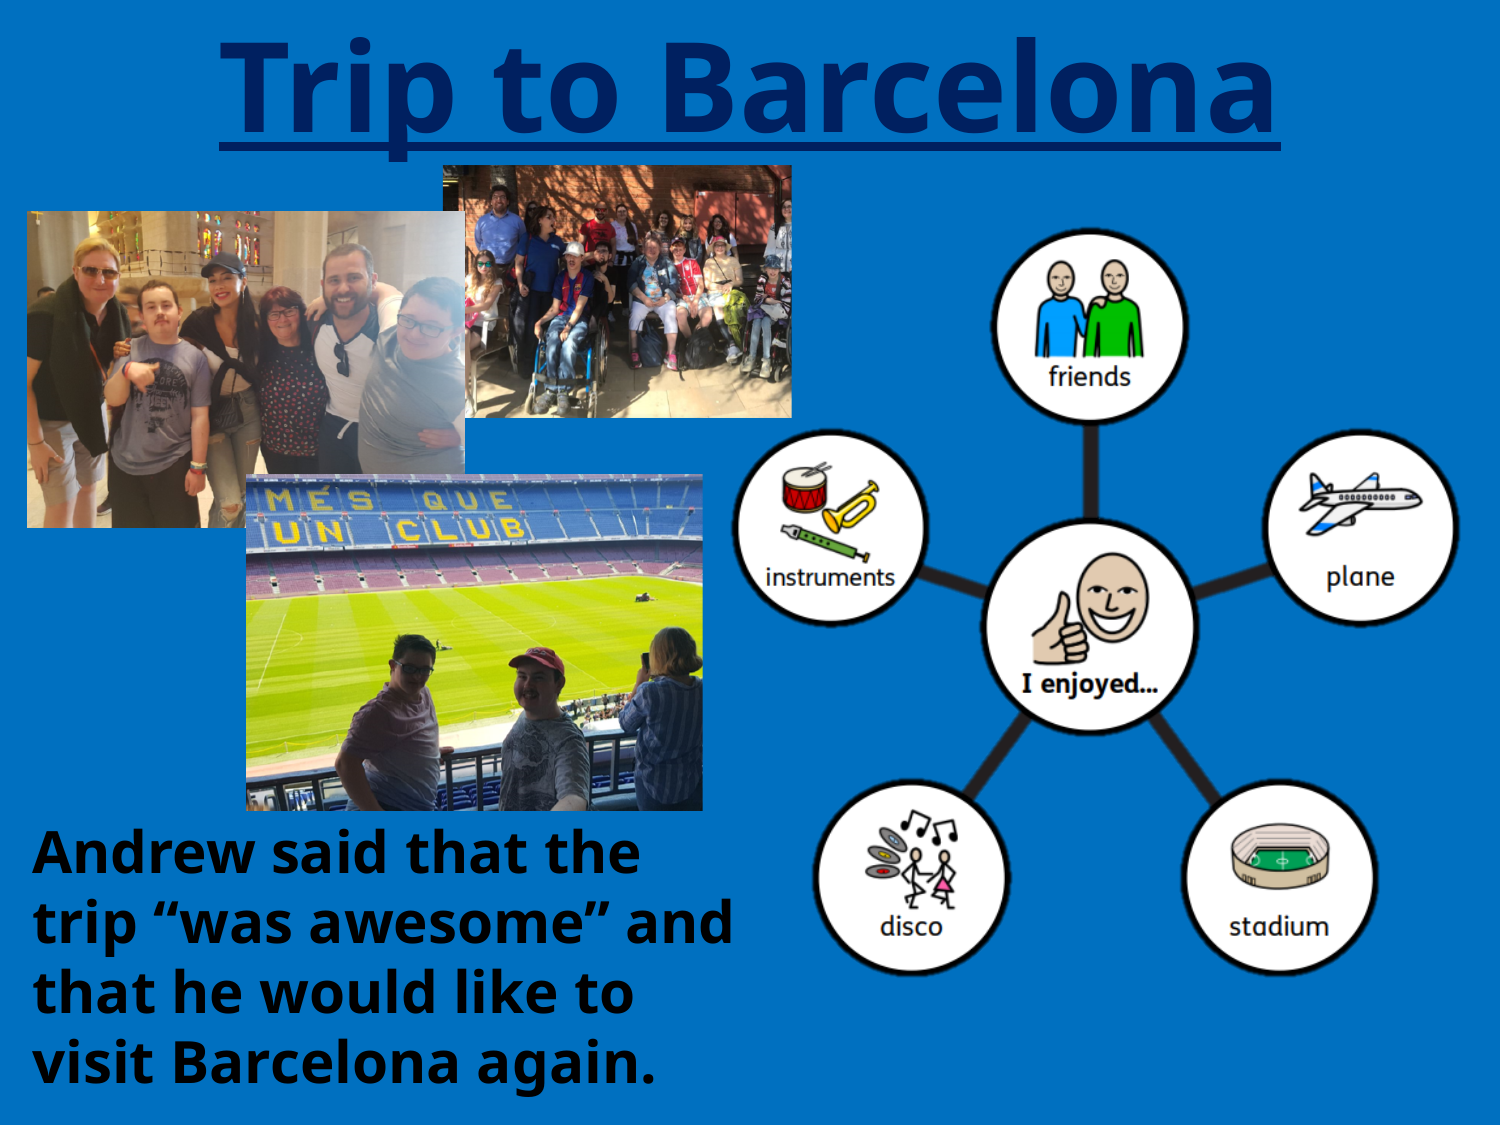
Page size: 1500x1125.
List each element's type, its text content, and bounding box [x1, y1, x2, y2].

text_box Andrew said that the trip “was awesome” and that he would like to visit Barcelona again. [17, 807, 768, 1103]
picture [26, 165, 1475, 992]
text_box Trip to Barcelona [0, 0, 1500, 165]
